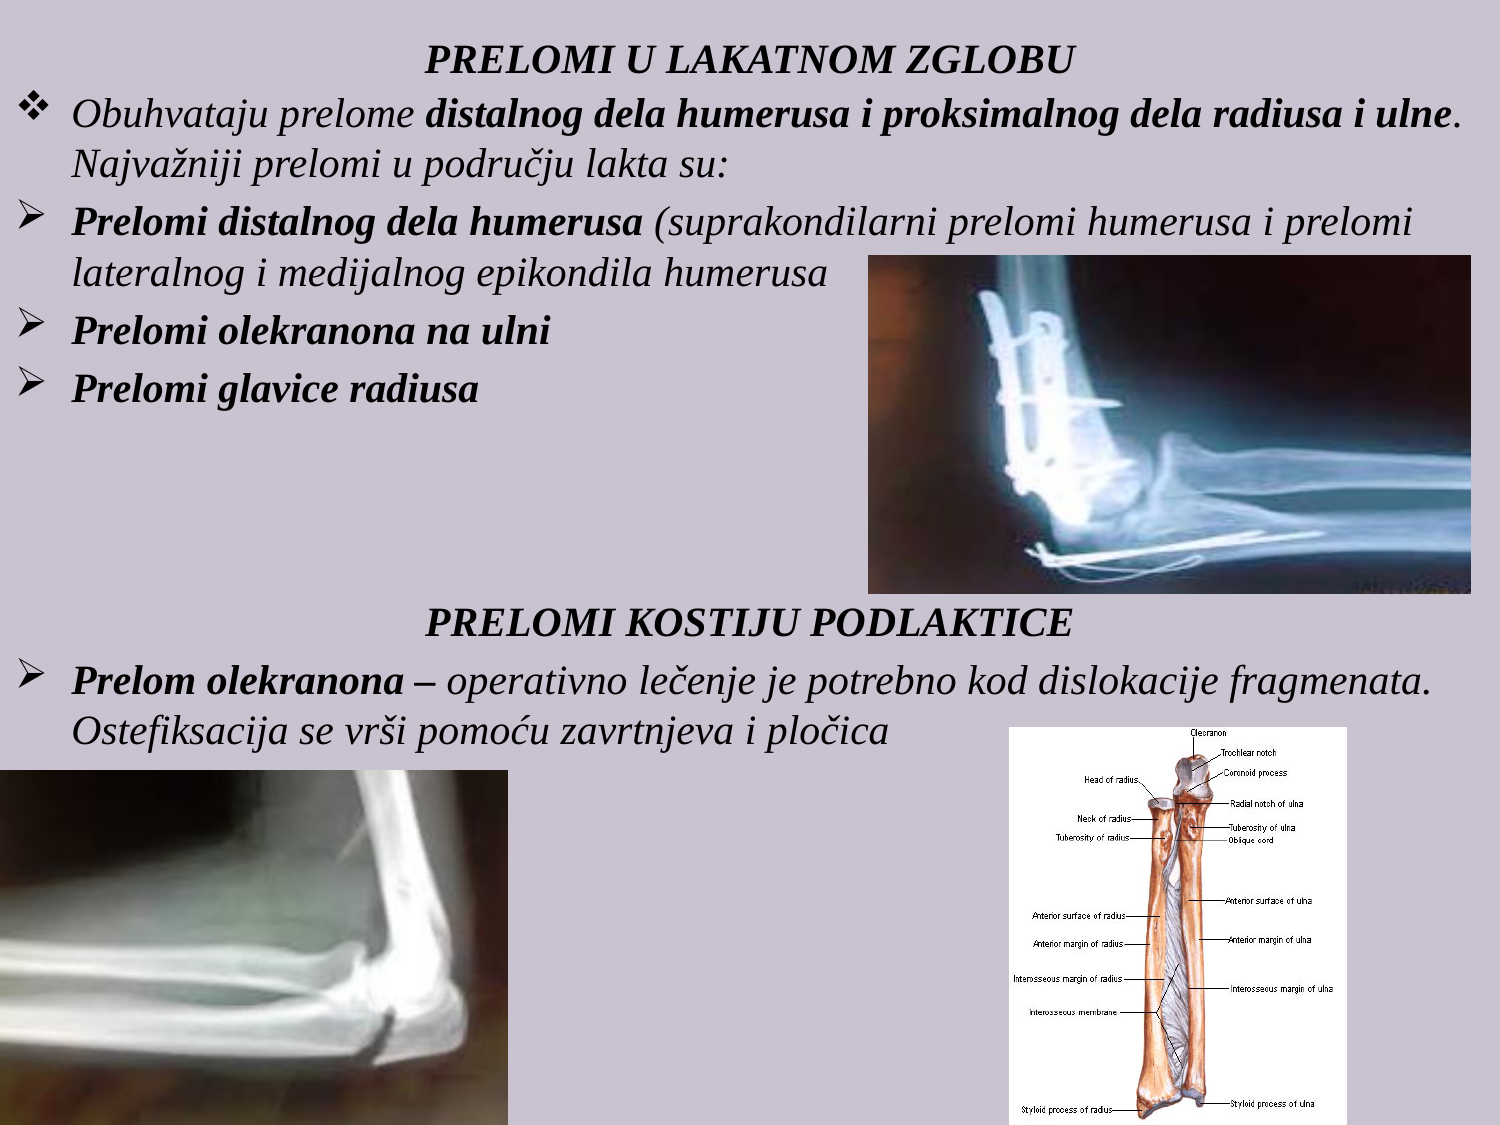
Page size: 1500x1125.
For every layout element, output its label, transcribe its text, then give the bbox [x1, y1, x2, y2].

list Obuhvataju prelome distalnog dela humerusa i proksimalnog dela radiusa i ulne. Najvažniji prelomi u području lakta su: Prelomi distalnog dela humerusa (suprakondilarni prelomi humerusa i prelomi lateralnog i medijalnog epikondila humerusa Prelomi olekranona na ulni Prelomi glavice radiusa PRELOMI KOSTIJU PODLAKTICE Prelom olekranona – operativno lečenje je potrebno kod dislokacije fragmenata. Ostefiksacija se vrši pomoću zavrtnjeva i pločica [0, 78, 1500, 1125]
picture [1009, 727, 1347, 1125]
picture [867, 255, 1471, 595]
title PRELOMI U LAKATNOM ZGLOBU [75, 0, 1425, 78]
picture [0, 770, 509, 1125]
